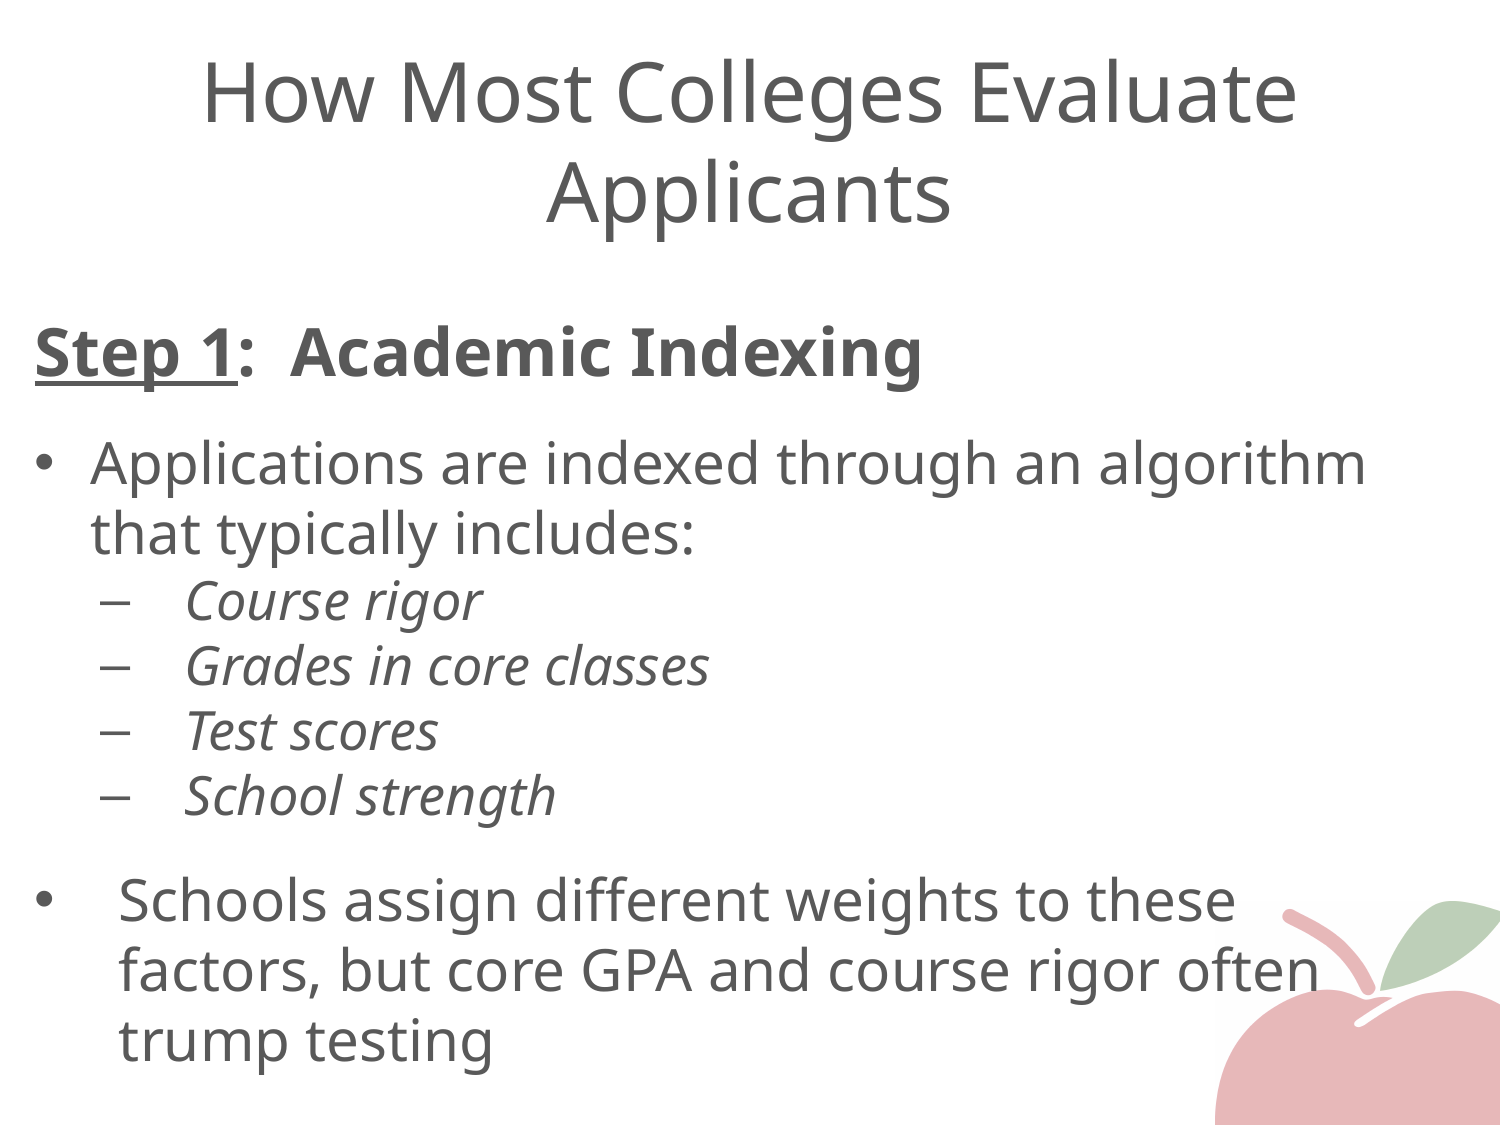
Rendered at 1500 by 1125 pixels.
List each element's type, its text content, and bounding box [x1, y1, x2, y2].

title How Most Colleges Evaluate Applicants [75, 45, 1425, 233]
picture [1215, 901, 1500, 1125]
list Step 1: Academic Indexing Applications are indexed through an algorithm that typically includes: Course rigor Grades in core classes Test scores School strength Schools assign different weights to these factors, but core GPA and course rigor often trump testing [19, 302, 1425, 1090]
